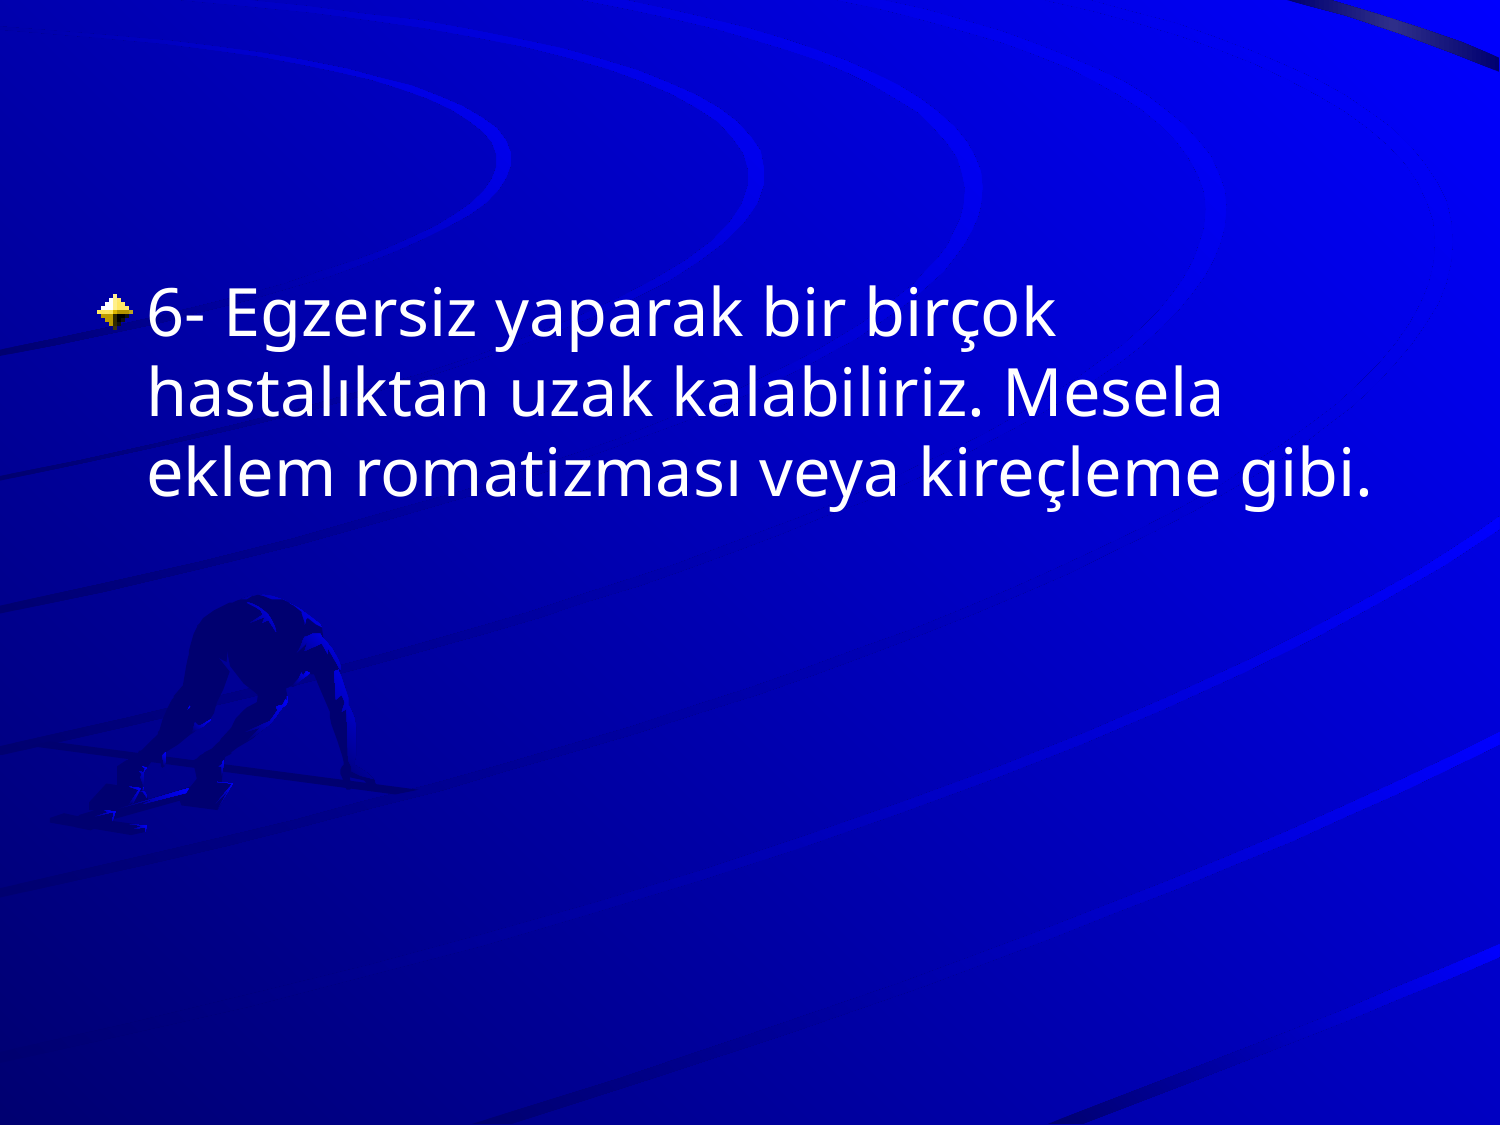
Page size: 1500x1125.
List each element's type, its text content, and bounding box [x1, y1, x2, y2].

picture [90, 286, 137, 334]
list 6- Egzersiz yaparak bir birçok hastalıktan uzak kalabiliriz. Mesela eklem romatizması veya kireçleme gibi. [74, 262, 1426, 1006]
